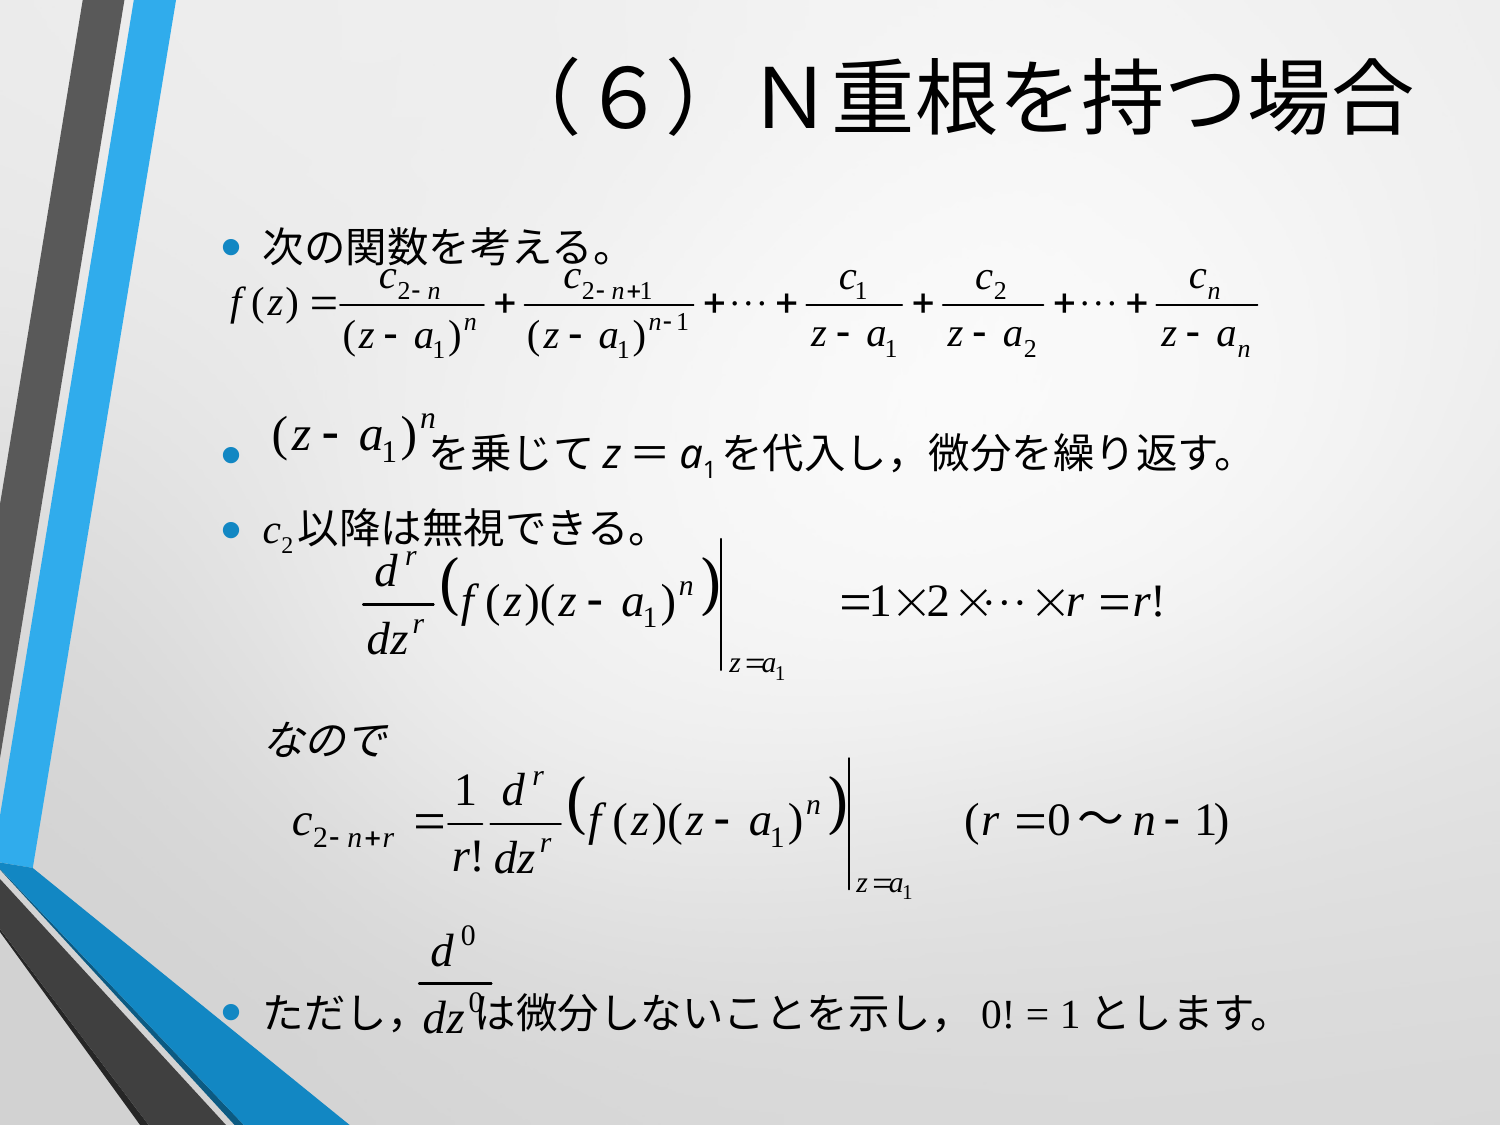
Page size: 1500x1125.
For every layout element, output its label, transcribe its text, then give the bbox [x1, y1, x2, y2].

title （６）Ｎ重根を持つ場合 [165, 17, 1430, 173]
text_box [410, 910, 505, 1047]
list 次の関数を考える。 を乗じてz＝a1を代入し，微分を繰り返す。 c2以降は無視できる。 なので ただし， は微分しないことを示し，0! = 1とします。 [205, 213, 1470, 1047]
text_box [215, 248, 1308, 367]
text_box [263, 391, 446, 474]
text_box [354, 527, 1169, 693]
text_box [284, 746, 1240, 912]
